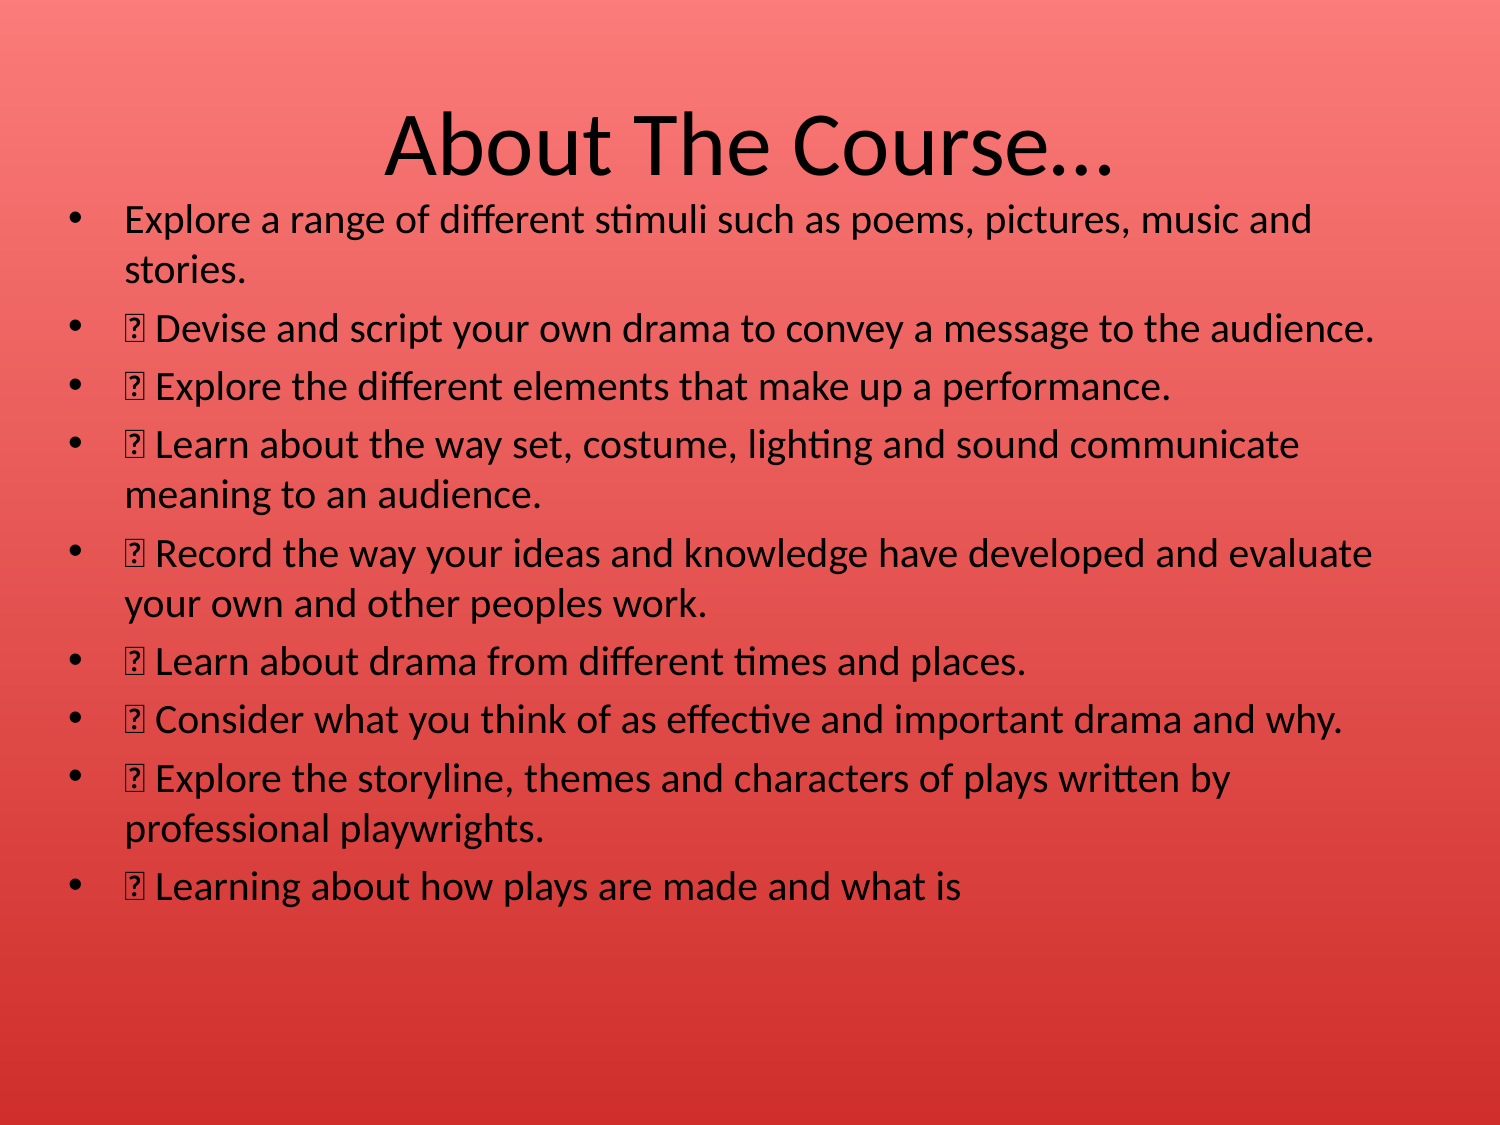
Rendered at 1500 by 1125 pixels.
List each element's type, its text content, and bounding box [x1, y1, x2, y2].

list Explore a range of different stimuli such as poems, pictures, music and stories.  Devise and script your own drama to convey a message to the audience.  Explore the different elements that make up a performance.  Learn about the way set, costume, lighting and sound communicate meaning to an audience.  Record the way your ideas and knowledge have developed and evaluate your own and other peoples work.  Learn about drama from different times and places.  Consider what you think of as effective and important drama and why.  Explore the storyline, themes and characters of plays written by professional playwrights.  Learning about how plays are made and what is [53, 184, 1425, 1005]
title About The Course… [75, 45, 1425, 184]
